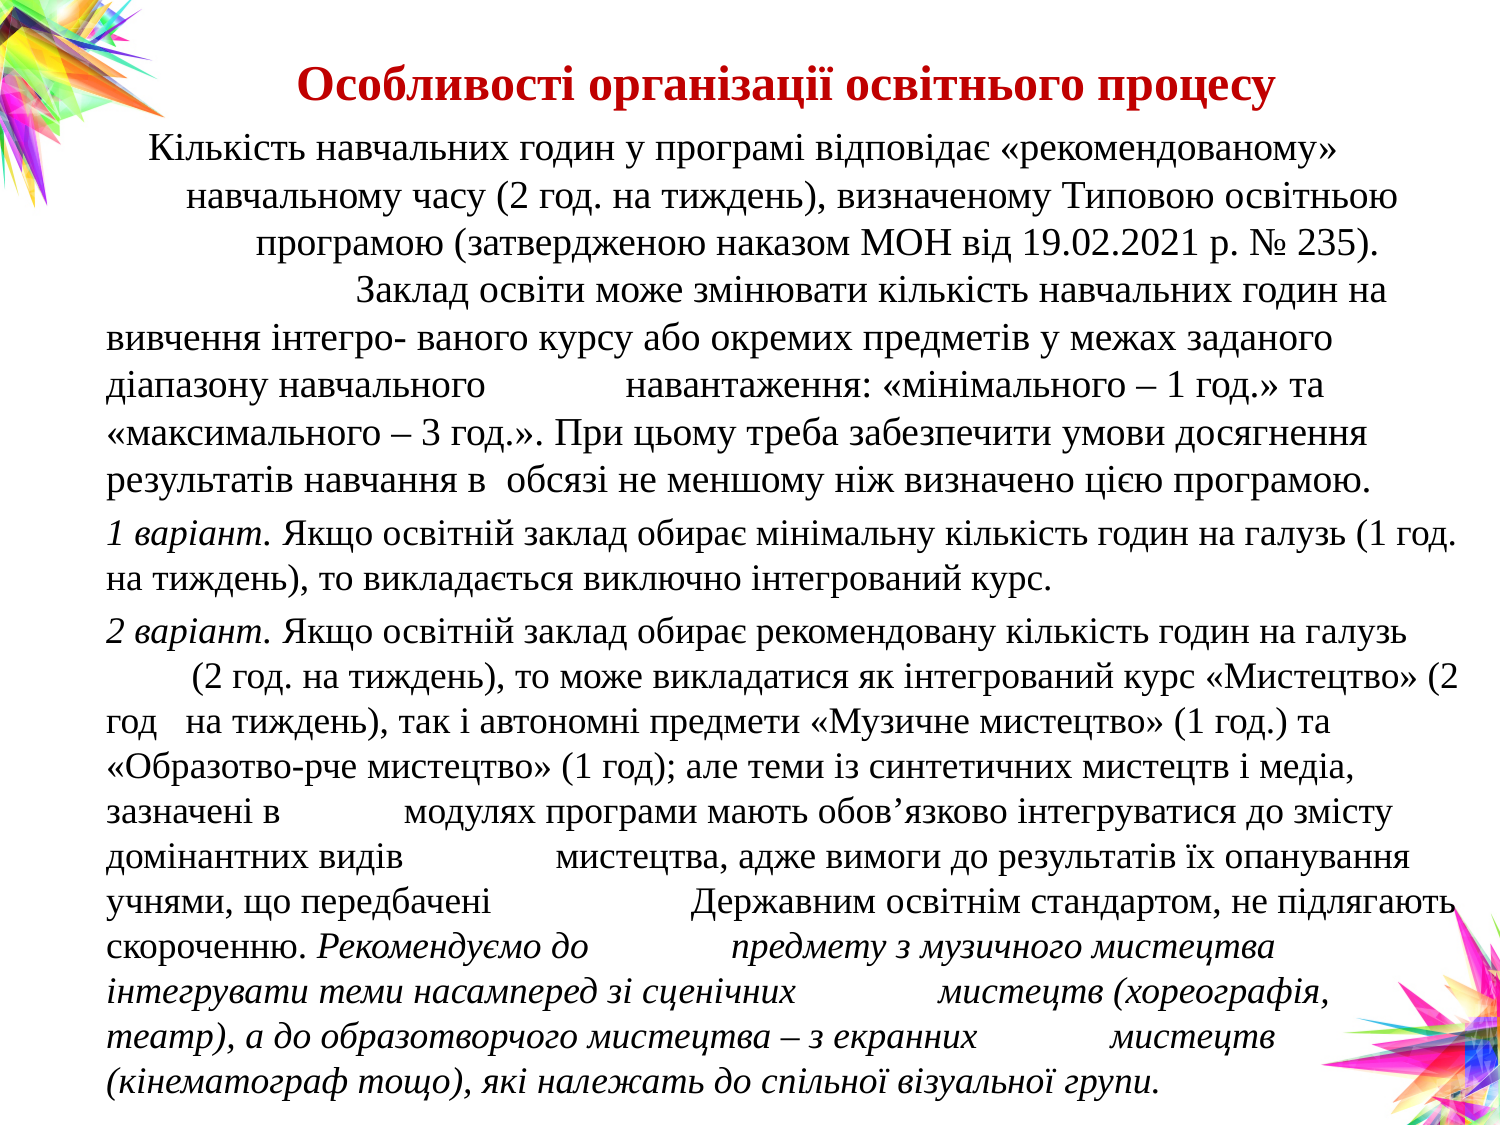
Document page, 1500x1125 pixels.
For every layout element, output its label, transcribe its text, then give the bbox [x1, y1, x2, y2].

picture [0, 0, 1500, 1125]
list Особливості організації освітнього процесу Кількість навчальних годин у програмі відповідає «рекомендованому» навчальному часу (2 год. на тиждень), визначеному Типовою освітньою програмою (затвердженою наказом МОН від 19.02.2021 р. № 235). Заклад освіти може змінювати кількість навчальних годин на вивчення інтегро- ваного курсу або окремих предметів у межах заданого діапазону навчального навантаження: «мінімального – 1 год.» та «максимального – 3 год.». При цьому треба забезпечити умови досягнення результатів навчання в обсязі не меншому ніж визначено цією програмою. 1 варіант. Якщо освітній заклад обирає мінімальну кількість годин на галузь (1 год. на тиждень), то викладається виключно інтегрований курс. 2 варіант. Якщо освітній заклад обирає рекомендовану кількість годин на галузь (2 год. на тиждень), то може викладатися як інтегрований курс «Мистецтво» (2 год на тиждень), так і автономні предмети «Музичне мистецтво» (1 год.) та «Образотво-рче мистецтво» (1 год); але теми із синтетичних мистецтв і медіа, зазначені в модулях програми мають обов’язково інтегруватися до змісту домінантних видів мистецтва, адже вимоги до результатів їх опанування учнями, що передбачені Державним освітнім стандартом, не підлягають скороченню. Рекомендуємо до предмету з музичного мистецтва інтегрувати теми насамперед зі сценічних мистецтв (хореографія, театр), а до образотворчого мистецтва – з екранних мистецтв (кінематограф тощо), які належать до спільної візуальної групи. [41, 42, 1483, 1125]
